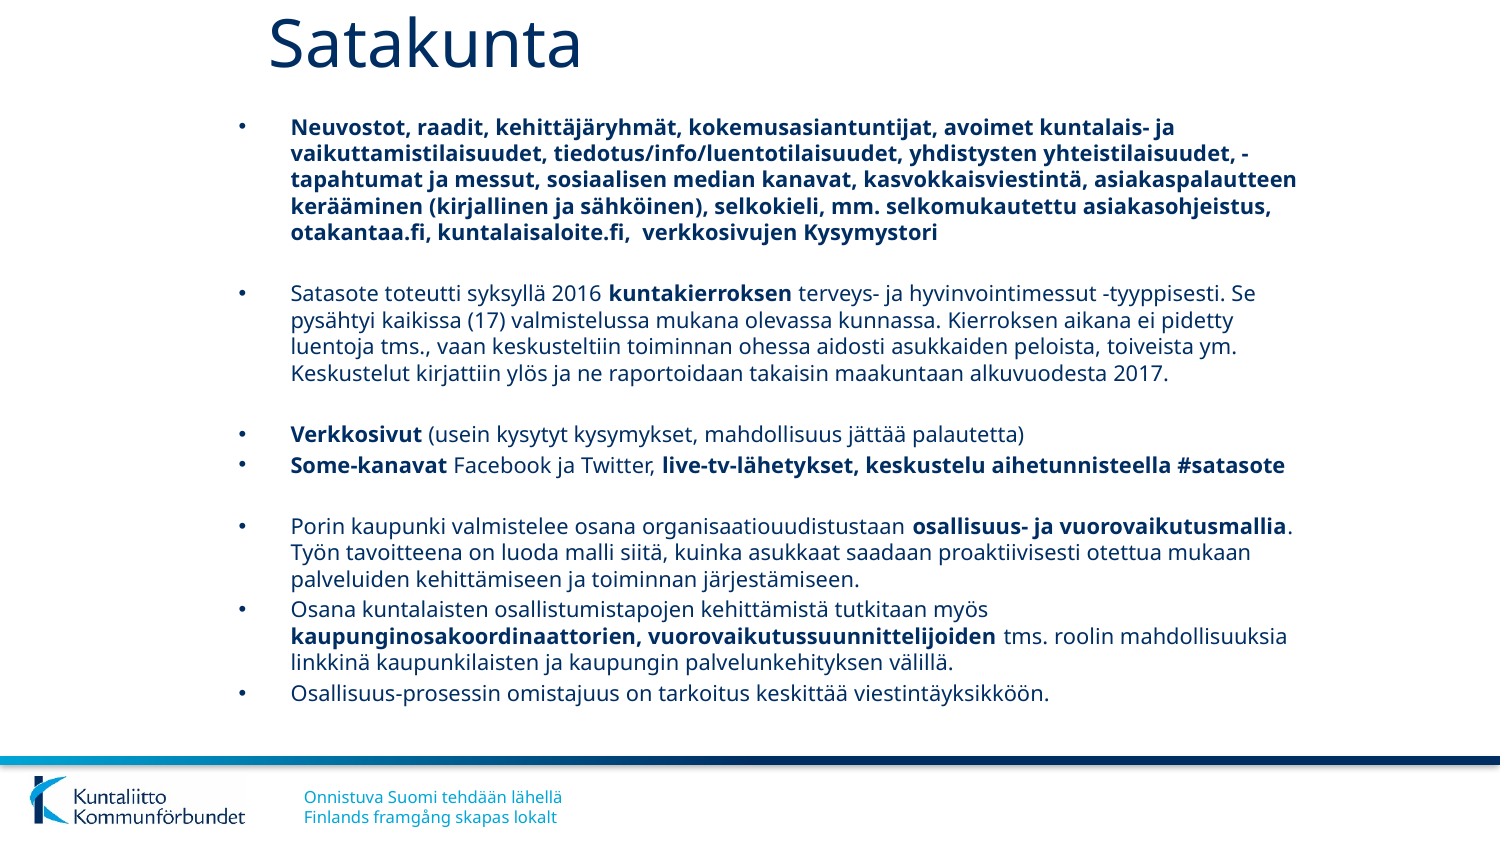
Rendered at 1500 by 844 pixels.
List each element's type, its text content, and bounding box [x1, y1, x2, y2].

picture [29, 773, 246, 825]
list Neuvostot, raadit, kehittäjäryhmät, kokemusasiantuntijat, avoimet kuntalais- ja vaikuttamistilaisuudet, tiedotus/info/luentotilaisuudet, yhdistysten yhteistilaisuudet, - tapahtumat ja messut, sosiaalisen median kanavat, kasvokkaisviestintä, asiakaspalautteen kerääminen (kirjallinen ja sähköinen), selkokieli, mm. selkomukautettu asiakasohjeistus, otakantaa.fi, kuntalaisaloite.fi, verkkosivujen Kysymystori Satasote toteutti syksyllä 2016 kuntakierroksen terveys- ja hyvinvointimessut -tyyppisesti. Se pysähtyi kaikissa (17) valmistelussa mukana olevassa kunnassa. Kierroksen aikana ei pidetty luentoja tms., vaan keskusteltiin toiminnan ohessa aidosti asukkaiden peloista, toiveista ym. Keskustelut kirjattiin ylös ja ne raportoidaan takaisin maakuntaan alkuvuodesta 2017. Verkkosivut (usein kysytyt kysymykset, mahdollisuus jättää palautetta) Some-kanavat Facebook ja Twitter, live-tv-lähetykset, keskustelu aihetunnisteella #satasote Porin kaupunki valmistelee osana organisaatiouudistustaan osallisuus- ja vuorovaikutusmallia. Työn tavoitteena on luoda malli siitä, kuinka asukkaat saadaan proaktiivisesti otettua mukaan palveluiden kehittämiseen ja toiminnan järjestämiseen. Osana kuntalaisten osallistumistapojen kehittämistä tutkitaan myös kaupunginosakoordinaattorien, vuorovaikutussuunnittelijoiden tms. roolin mahdollisuuksia linkkinä kaupunkilaisten ja kaupungin palvelunkehityksen välillä. Osallisuus-prosessin omistajuus on tarkoitus keskittää viestintäyksikköön. [238, 105, 1300, 789]
title Satakunta [268, 0, 1226, 88]
